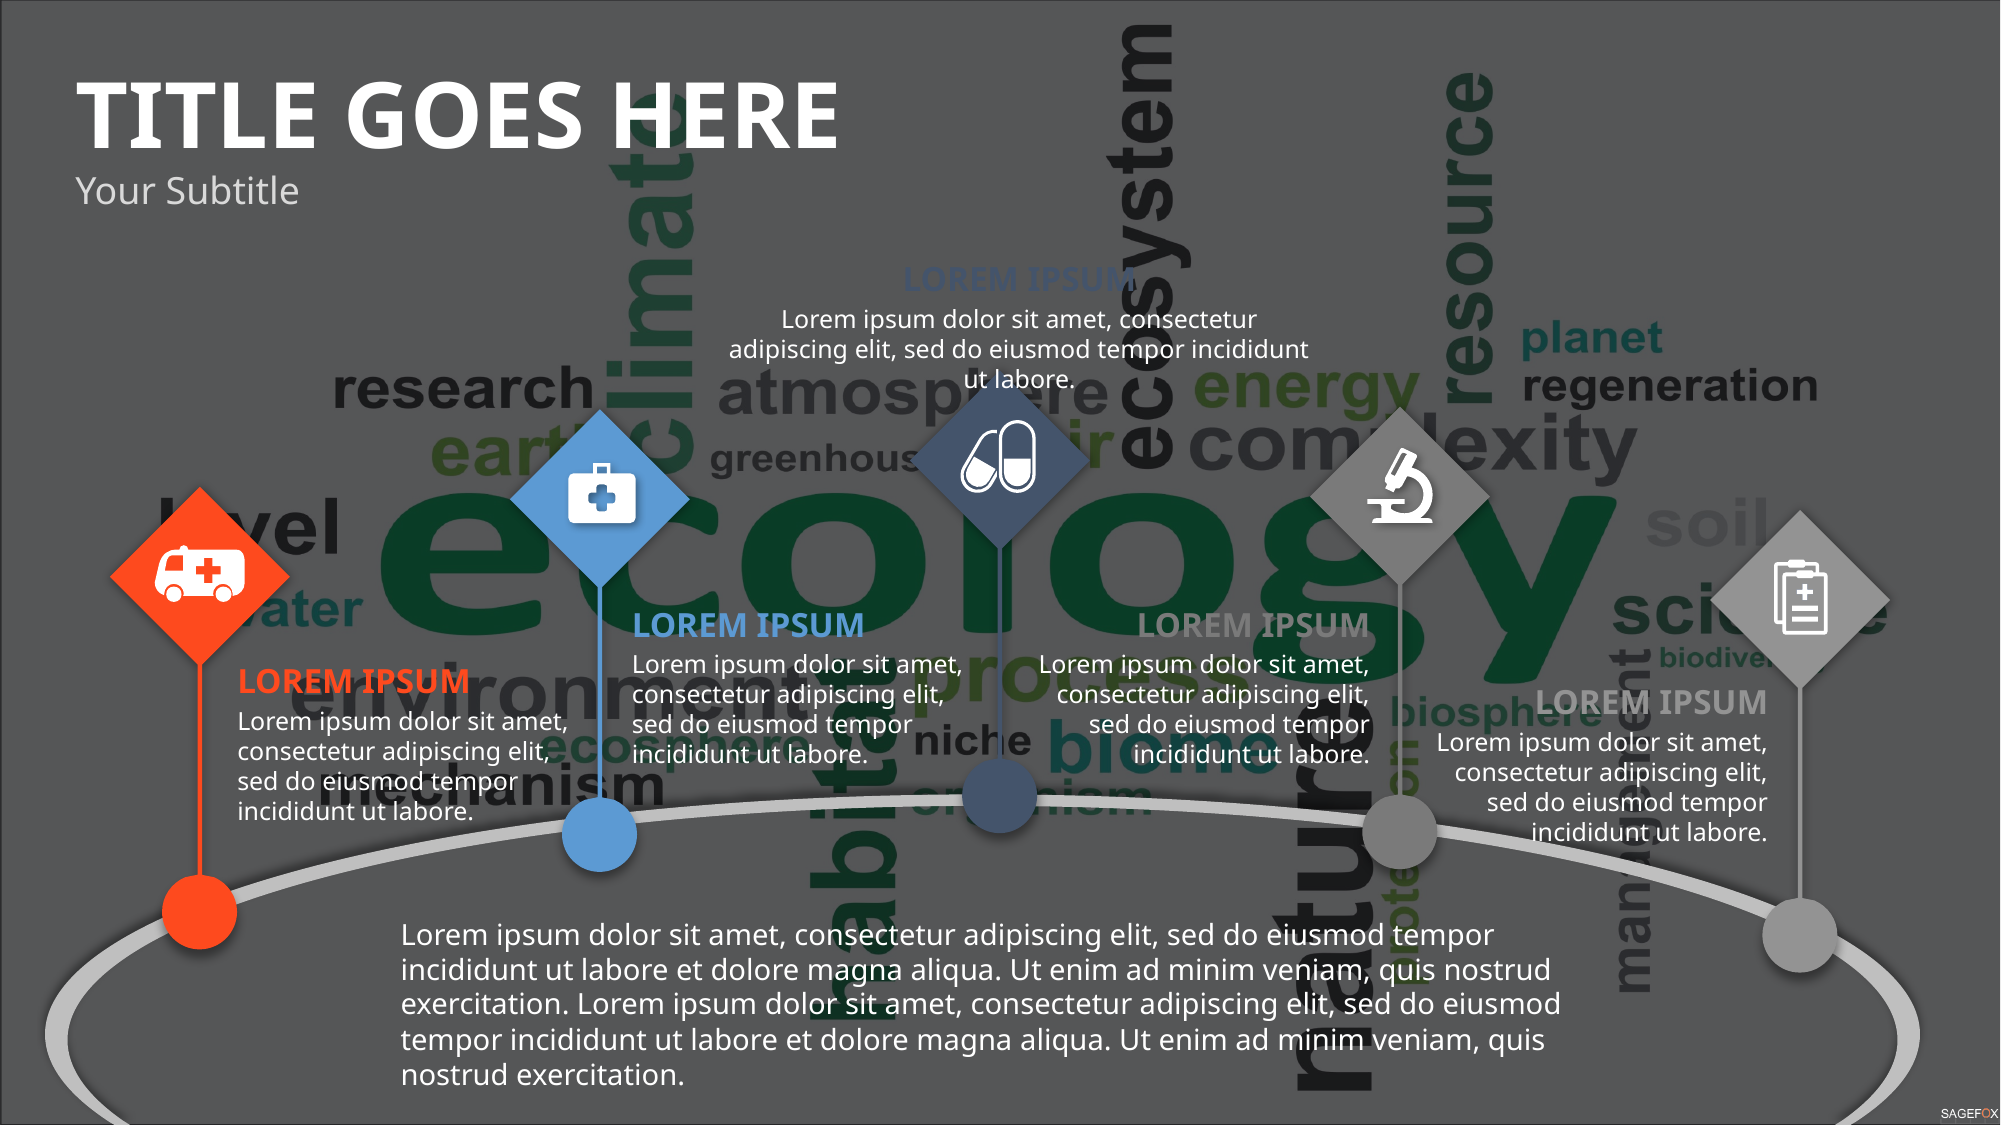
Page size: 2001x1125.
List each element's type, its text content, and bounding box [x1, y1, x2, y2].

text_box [154, 545, 245, 602]
text_box [508, 407, 692, 873]
text_box TITLE GOES HERE Your Subtitle [60, 49, 1036, 220]
text_box [634, 793, 956, 824]
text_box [958, 419, 1036, 495]
text_box LOREM IPSUM Lorem ipsum dolor sit amet, consectetur adipiscing elit, sed do eiusmod tempor incididunt ut labore. [1019, 599, 1381, 774]
text_box LOREM IPSUM Lorem ipsum dolor sit amet, consectetur adipiscing elit, sed do eiusmod tempor incididunt ut labore. [1417, 676, 1779, 852]
text_box [1522, 852, 1775, 919]
text_box [1367, 447, 1433, 523]
text_box LOREM IPSUM Lorem ipsum dolor sit amet, consectetur adipiscing elit, sed do eiusmod tempor incididunt ut labore. [713, 253, 1327, 399]
text_box [43, 920, 159, 1125]
text_box [1832, 940, 1922, 1125]
text_box [568, 463, 636, 524]
text_box [1308, 405, 1492, 871]
text_box [1046, 793, 1363, 828]
text_box Lorem ipsum dolor sit amet, consectetur adipiscing elit, sed do eiusmod tempor incididunt ut labore et dolore magna aliqua. Ut enim ad minim veniam, quis nostrud exercitation. Lorem ipsum dolor sit amet, consectetur adipiscing elit, sed do eiusmod tempor incididunt ut labore et dolore magna aliqua. Ut enim ad minim veniam, quis nostrud exercitation. [385, 908, 1580, 1099]
text_box [908, 399, 1092, 835]
text_box [108, 485, 292, 951]
picture [1940, 0, 2001, 1125]
text_box [234, 831, 556, 903]
text_box LOREM IPSUM Lorem ipsum dolor sit amet, consectetur adipiscing elit, sed do eiusmod tempor incididunt ut labore. [227, 655, 589, 831]
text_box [1773, 559, 1828, 635]
text_box LOREM IPSUM Lorem ipsum dolor sit amet, consectetur adipiscing elit, sed do eiusmod tempor incididunt ut labore. [621, 599, 983, 774]
text_box [1708, 508, 1892, 974]
